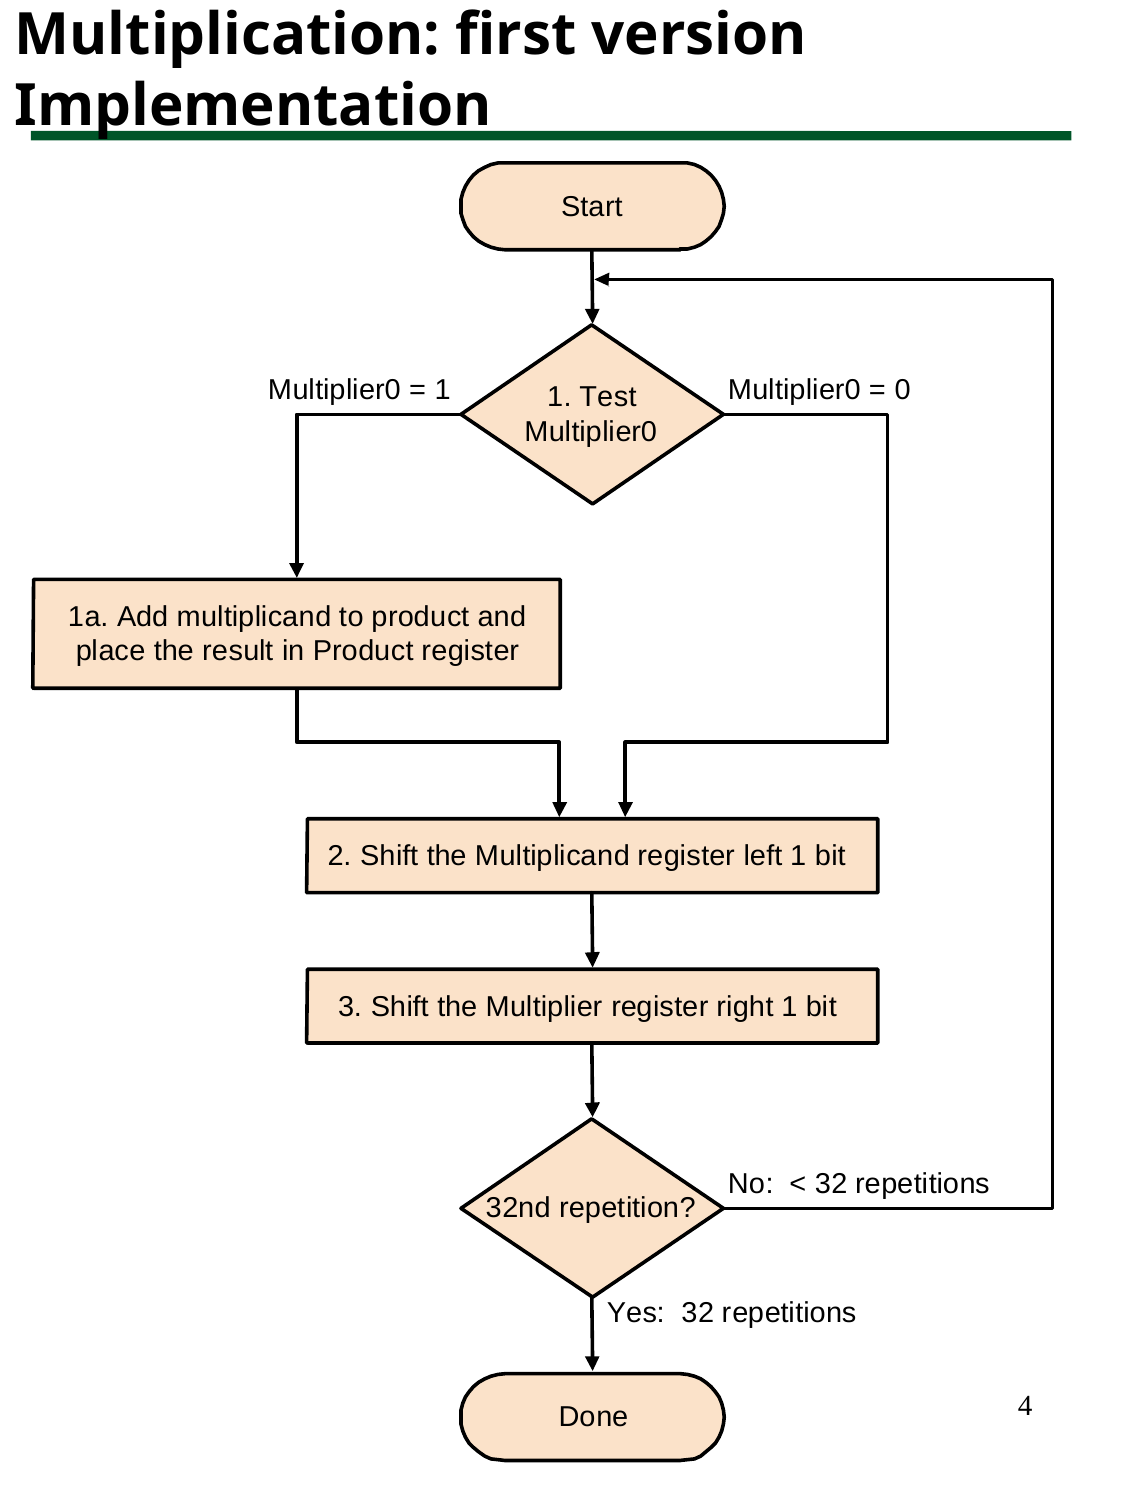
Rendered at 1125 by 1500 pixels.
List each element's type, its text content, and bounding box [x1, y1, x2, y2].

title Multiplication: first version Implementation [0, 0, 938, 134]
picture [30, 159, 1059, 1468]
